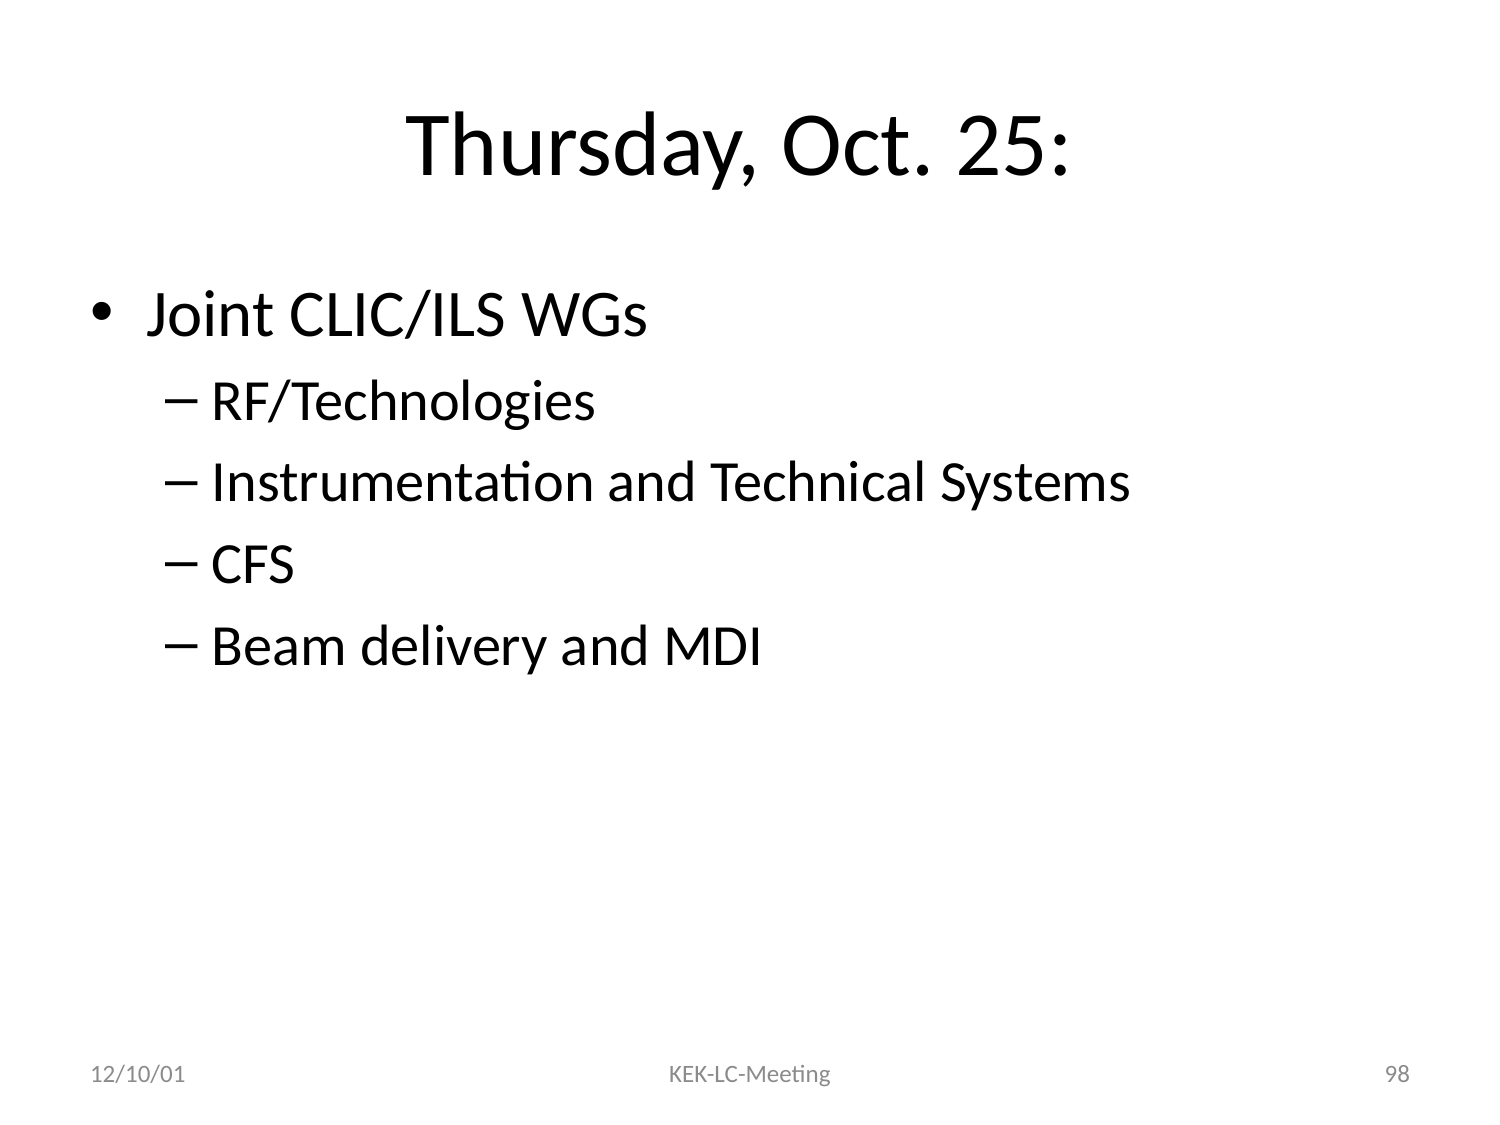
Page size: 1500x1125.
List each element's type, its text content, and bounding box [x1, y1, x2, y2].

slide_number 98 [1074, 1042, 1425, 1103]
title Thursday, Oct. 25: [75, 45, 1425, 233]
list Joint CLIC/ILS WGs RF/Technologies Instrumentation and Technical Systems CFS Beam delivery and MDI [75, 262, 1425, 1005]
footer KEK-LC-Meeting [512, 1042, 988, 1103]
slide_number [75, 1042, 425, 1103]
